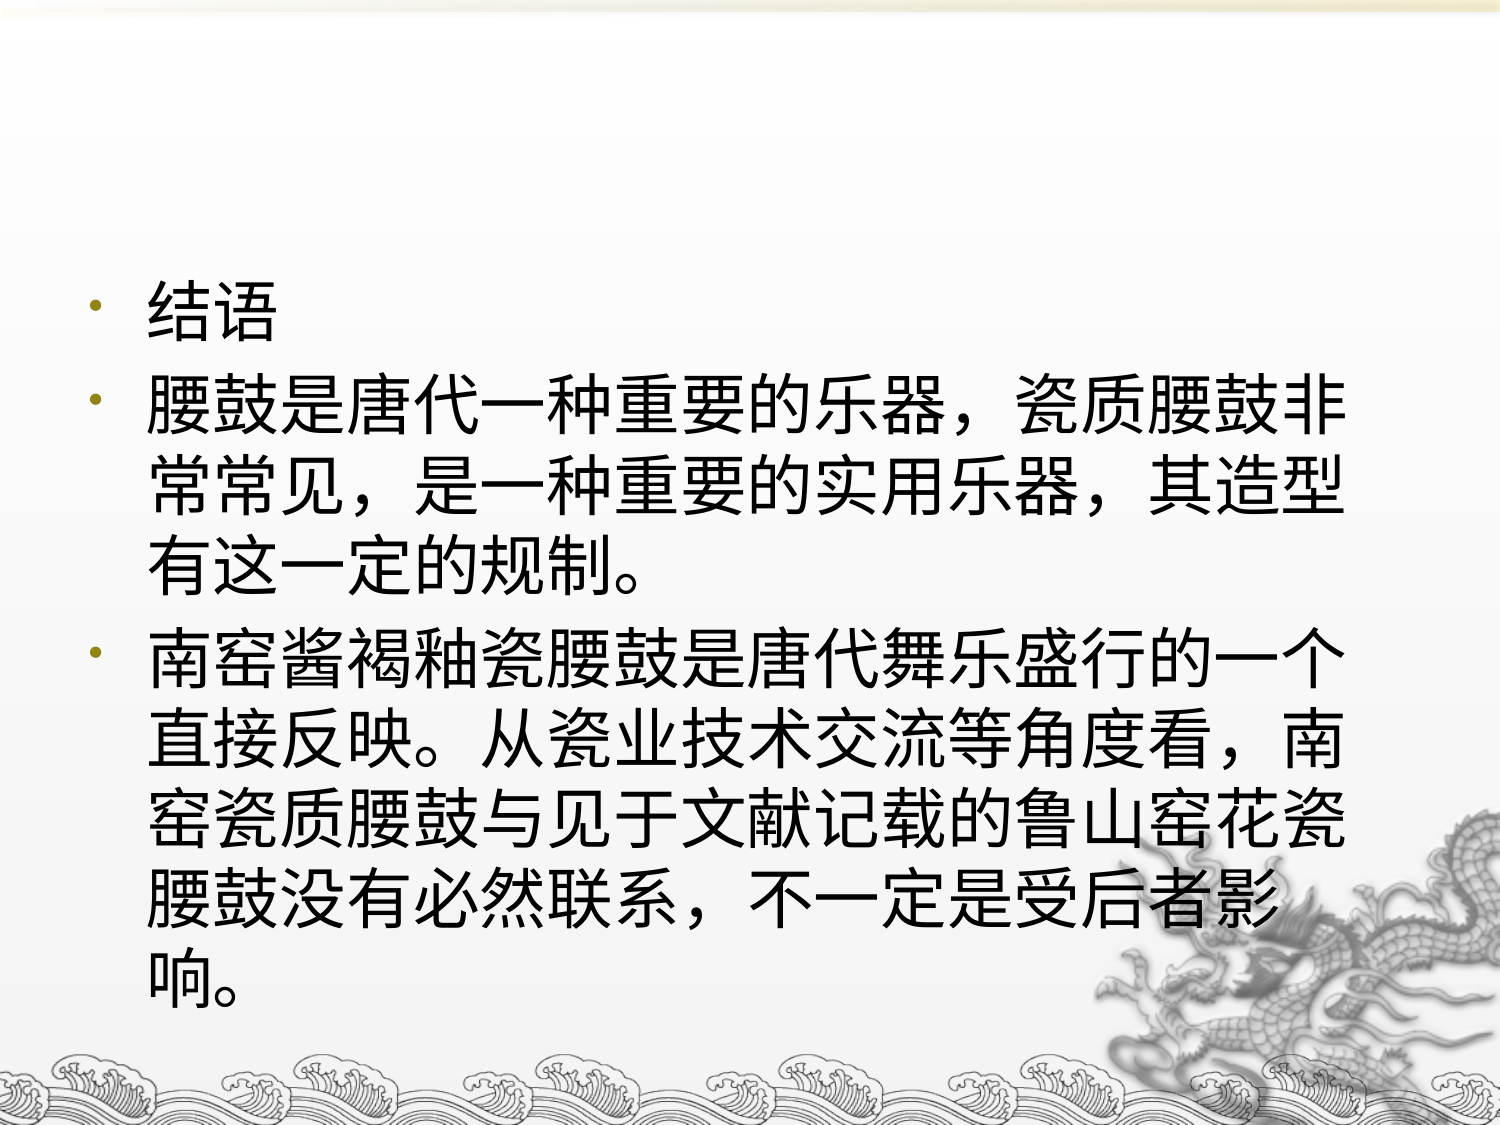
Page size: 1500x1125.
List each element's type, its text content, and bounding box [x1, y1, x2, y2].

list 结语 腰鼓是唐代一种重要的乐器，瓷质腰鼓非常常见，是一种重要的实用乐器，其造型有这一定的规制。 南窑酱褐釉瓷腰鼓是唐代舞乐盛行的一个直接反映。从瓷业技术交流等角度看，南窑瓷质腰鼓与见于文献记载的鲁山窑花瓷腰鼓没有必然联系，不一定是受后者影响。 [74, 262, 1426, 1006]
